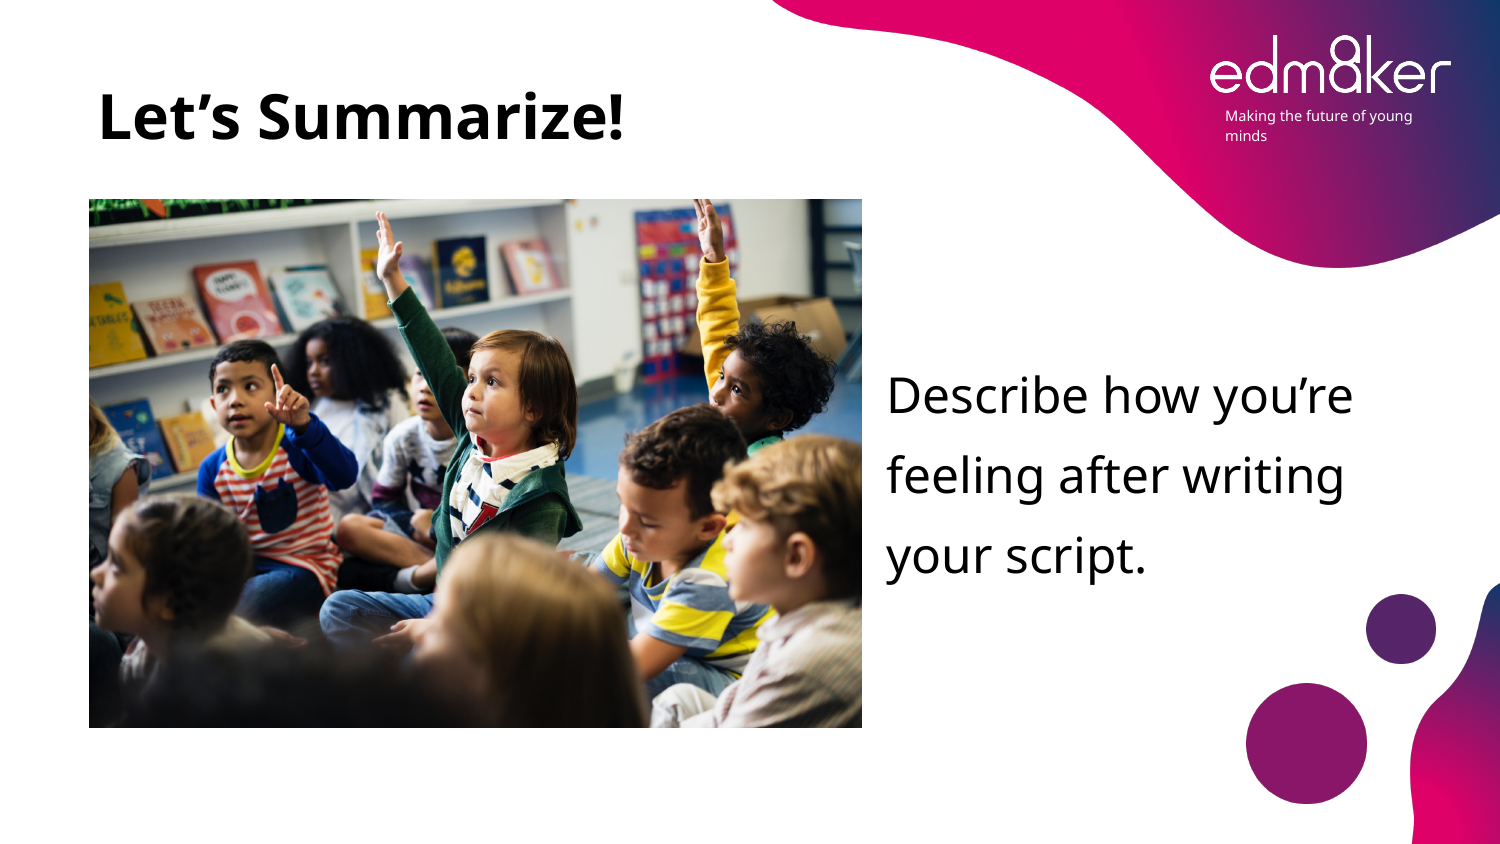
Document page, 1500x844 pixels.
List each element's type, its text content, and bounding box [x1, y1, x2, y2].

picture [88, 0, 1500, 728]
picture [1246, 683, 1367, 804]
picture [1366, 560, 1500, 844]
title Let’s Summarize! [82, 61, 899, 190]
list Describe how you’re feeling after writing your script. [871, 327, 1466, 599]
